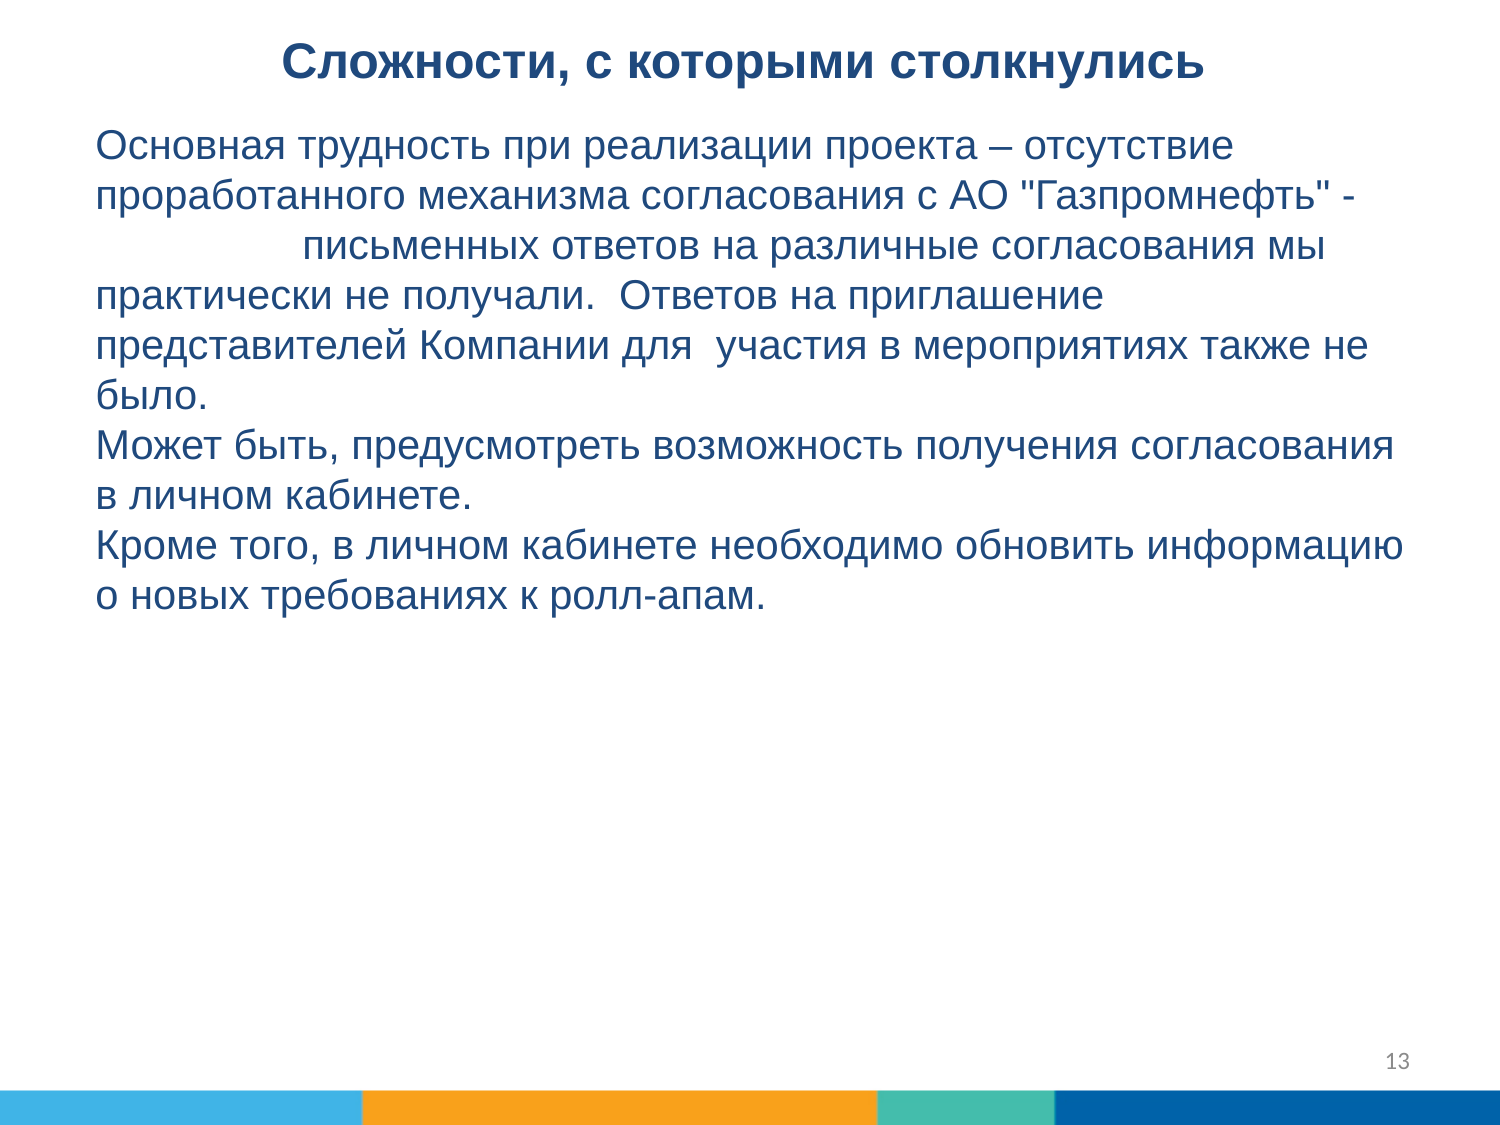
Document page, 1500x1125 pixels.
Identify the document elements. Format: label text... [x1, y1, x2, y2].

slide_number 13 [1074, 1029, 1425, 1090]
title Сложности, с которыми столкнулись [63, 2, 1424, 114]
text_box Основная трудность при реализации проекта – отсутствие проработанного механизма согласования с АО "Газпромнефть" - письменных ответов на различные согласования мы практически не получали. Ответов на приглашение представителей Компании для участия в мероприятиях также не было. Может быть, предусмотреть возможность получения согласования в личном кабинете. Кроме того, в личном кабинете необходимо обновить информацию о новых требованиях к ролл-апам. [80, 172, 1441, 563]
picture [0, 0, 1500, 1125]
